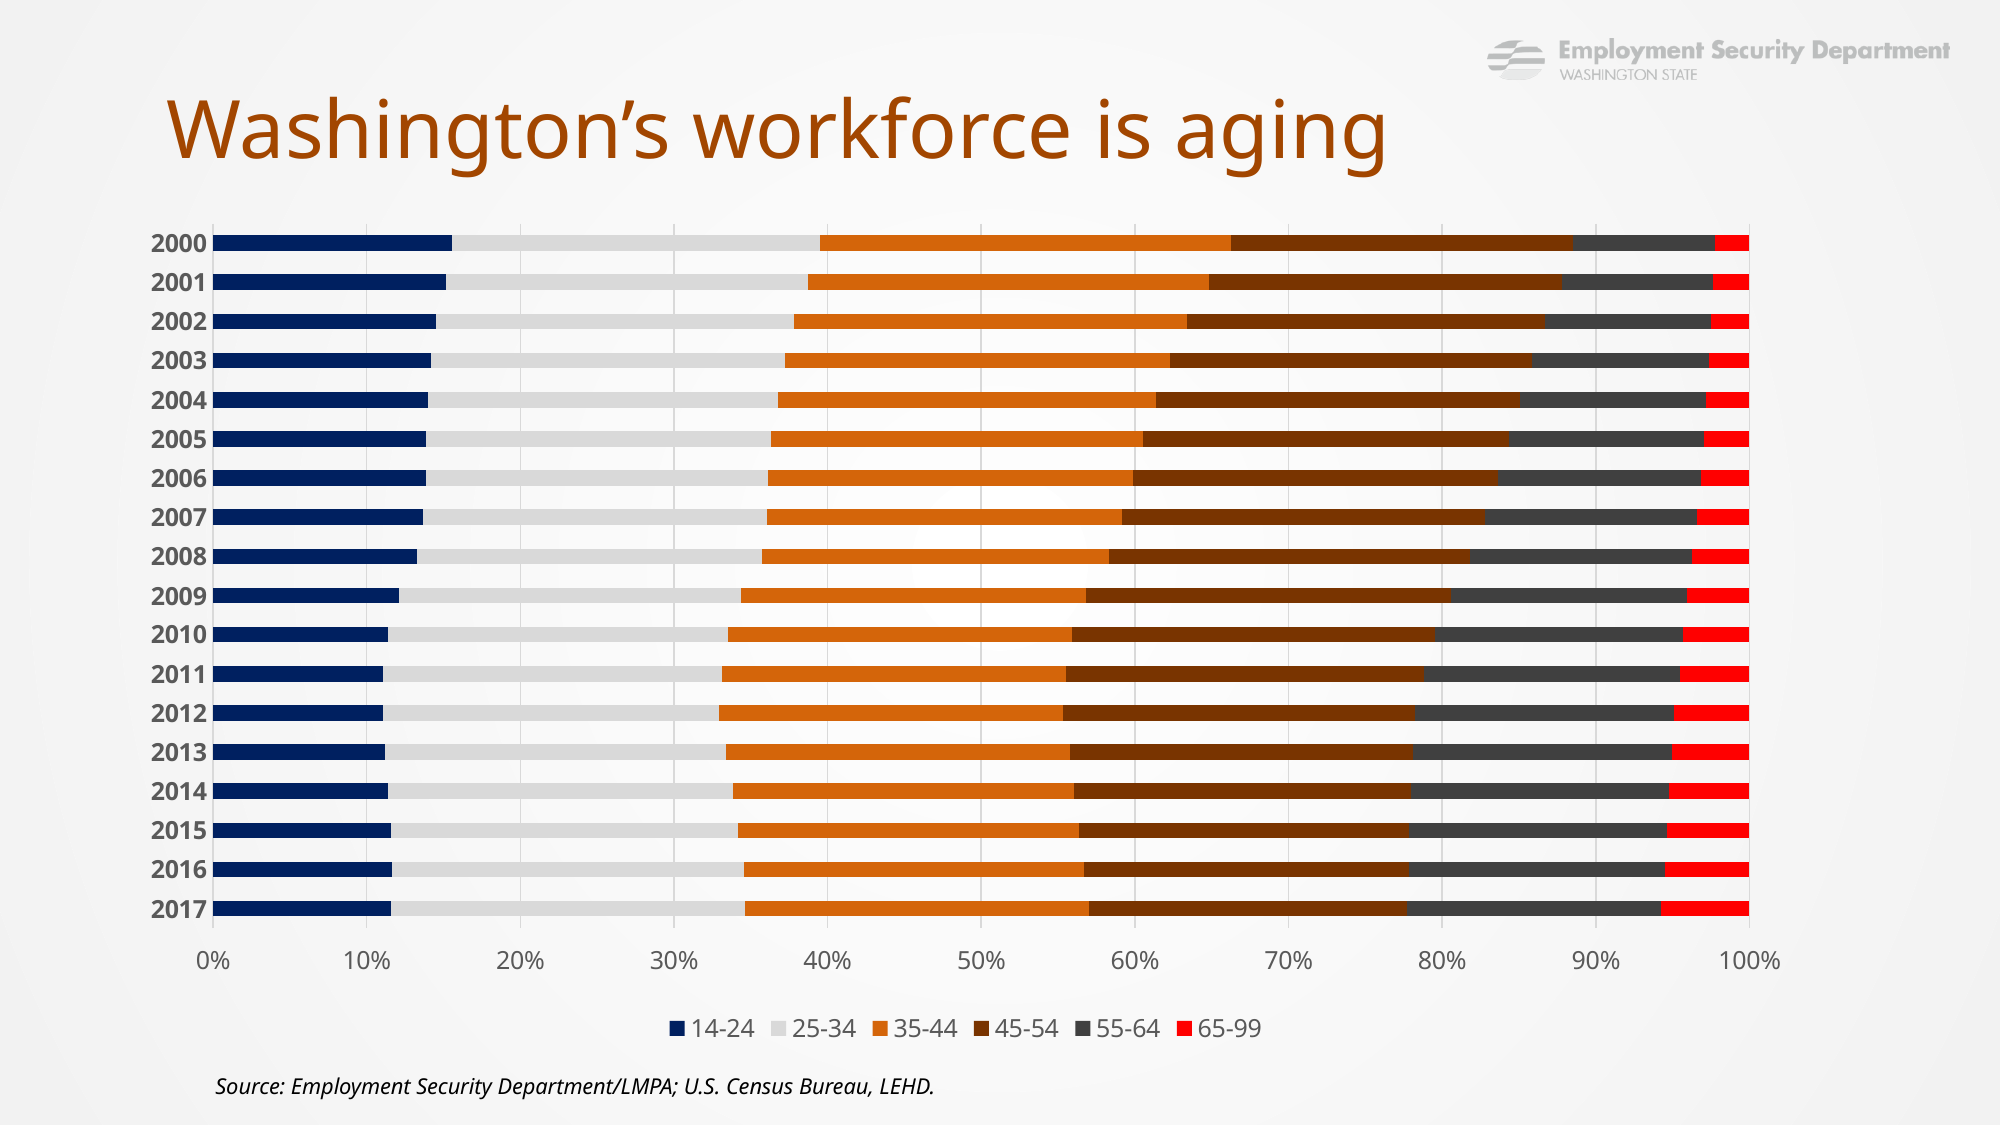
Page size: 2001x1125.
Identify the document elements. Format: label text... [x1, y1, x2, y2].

title Washington’s workforce is aging [103, 71, 1454, 194]
text_box Source: Employment Security Department/LMPA; U.S. Census Bureau, LEHD. [200, 1064, 952, 1106]
chart [116, 206, 1815, 1052]
